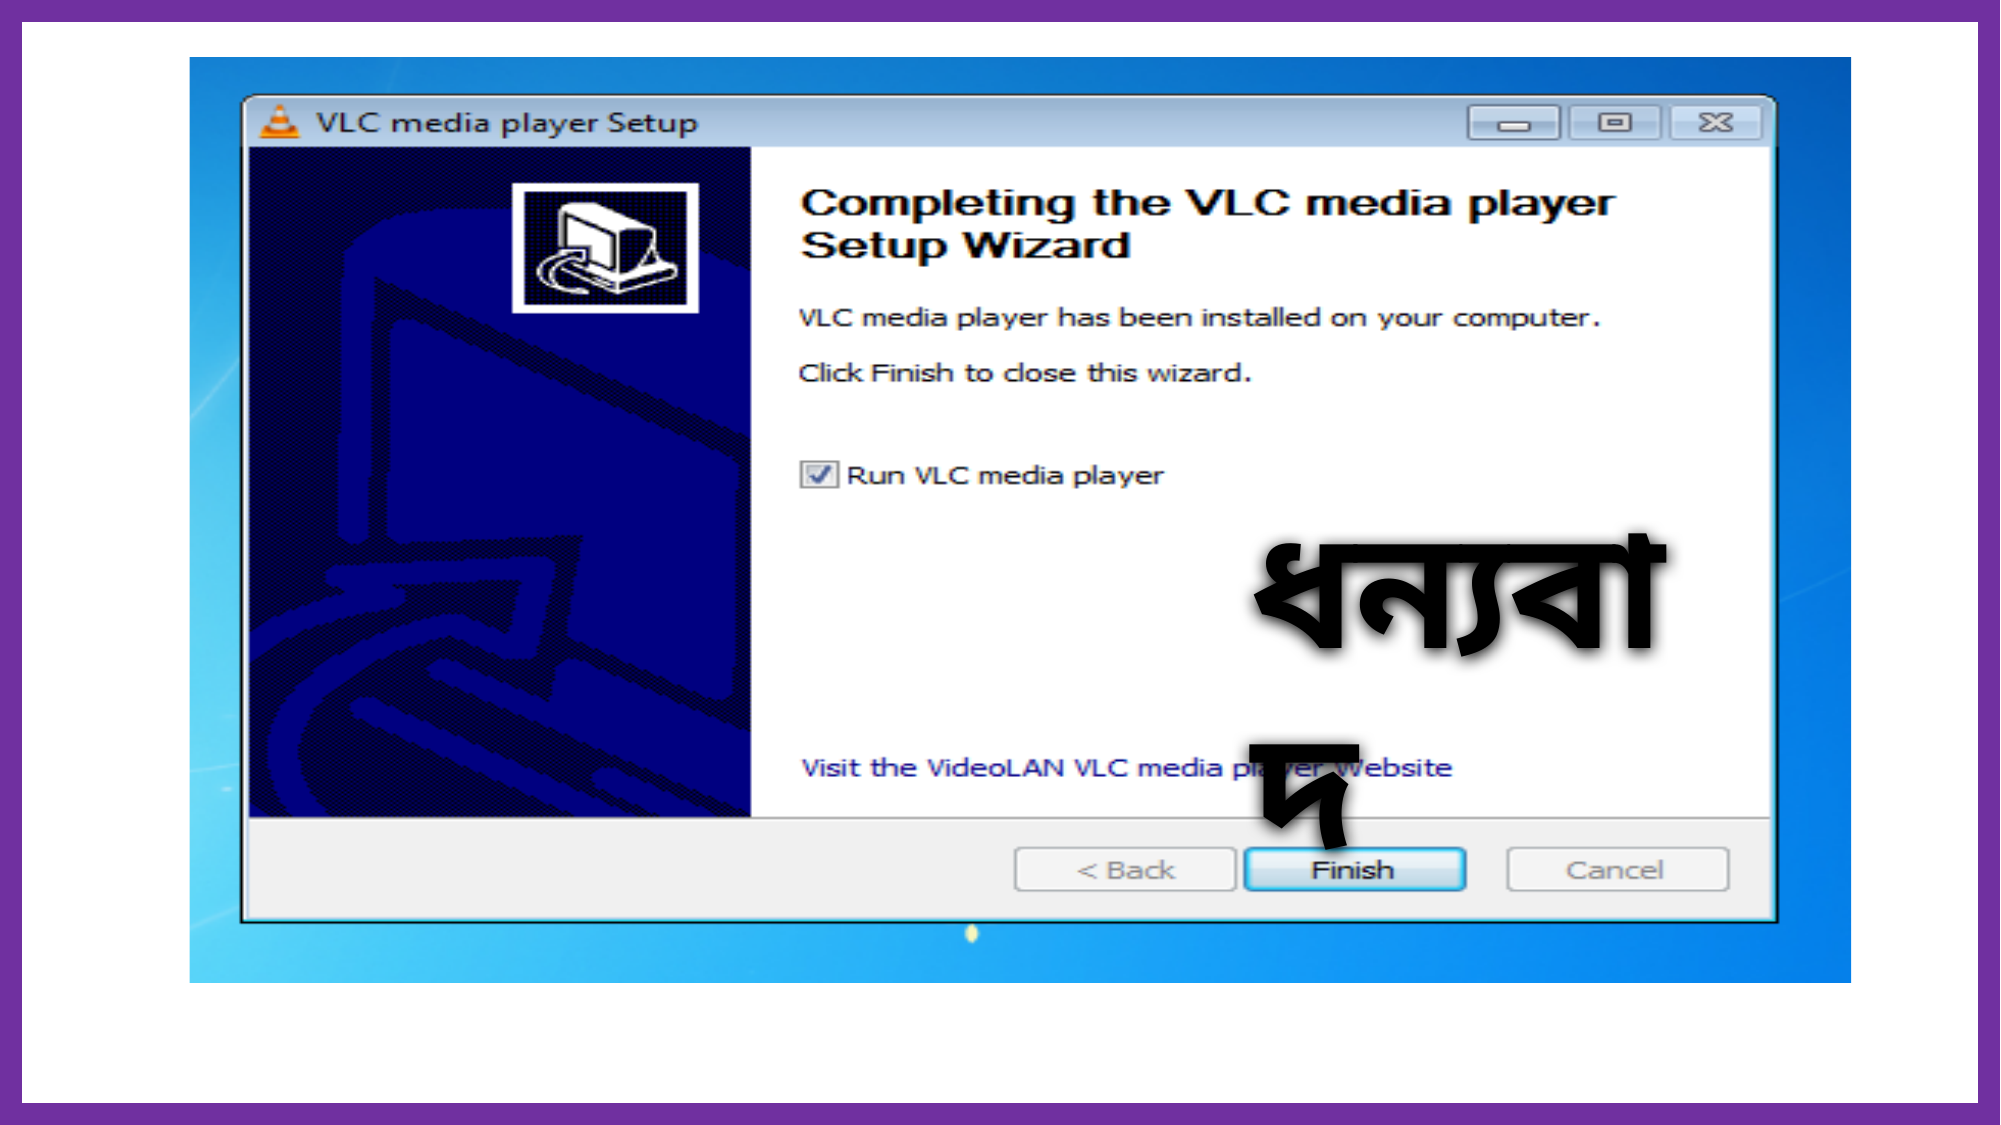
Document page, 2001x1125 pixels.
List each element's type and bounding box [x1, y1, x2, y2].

picture [189, 57, 1852, 983]
text_box [0, 0, 2000, 1125]
